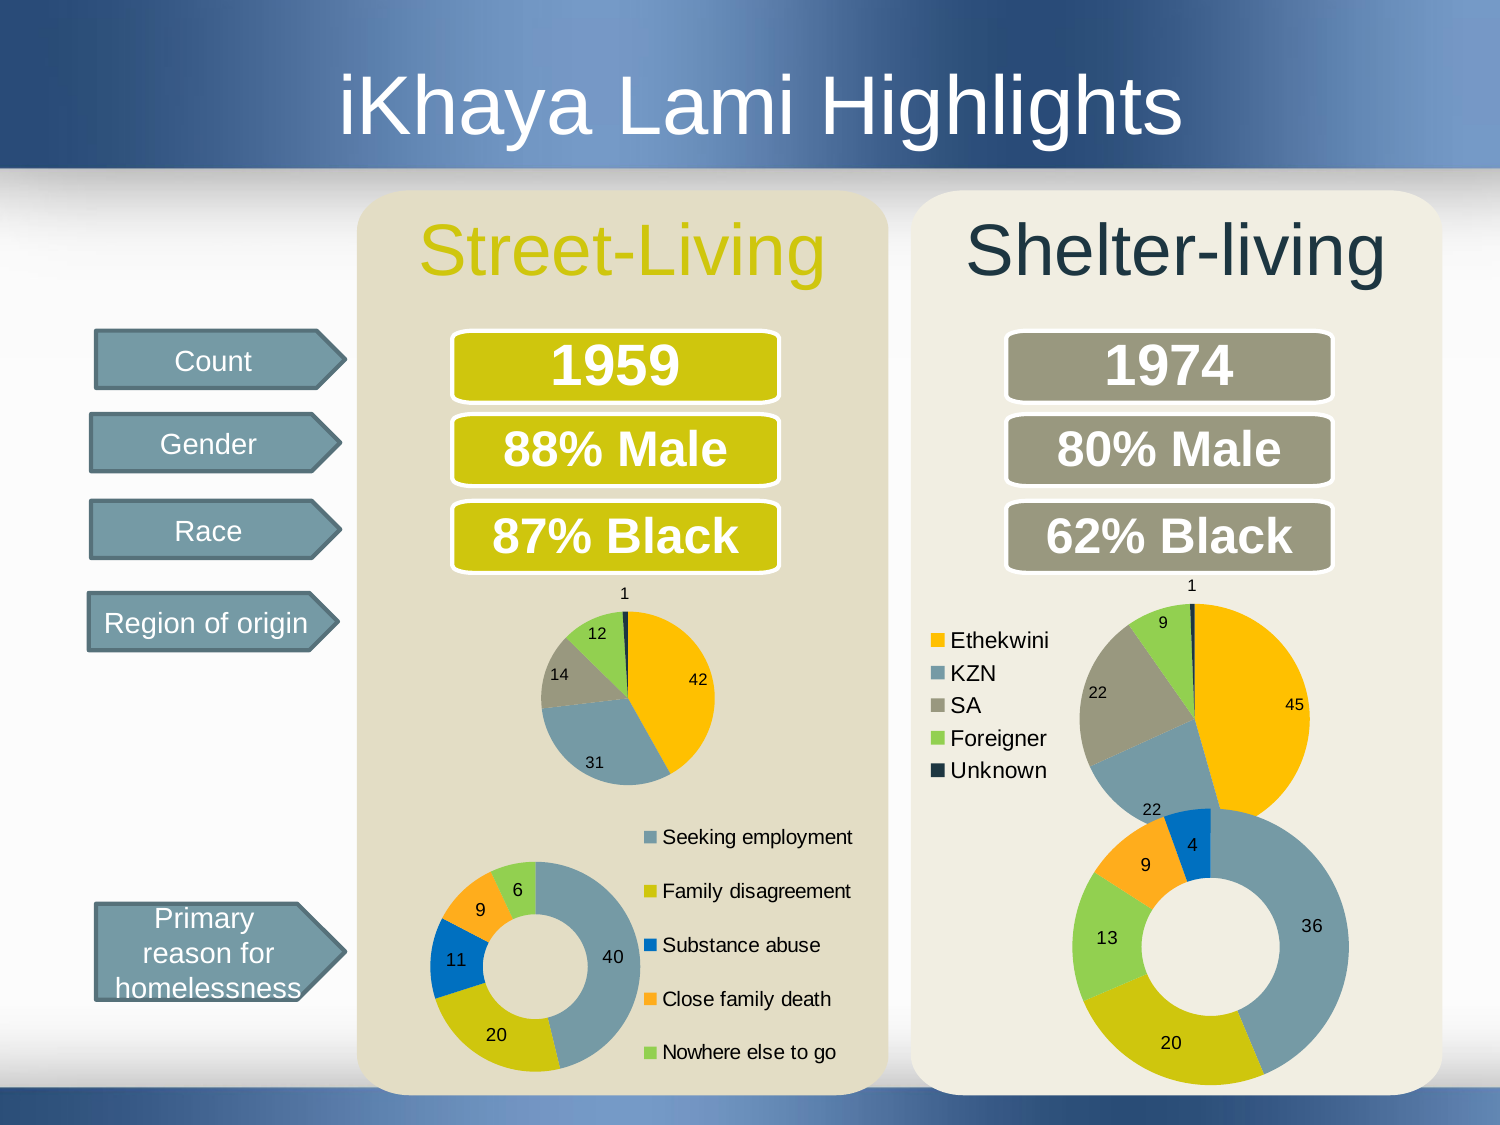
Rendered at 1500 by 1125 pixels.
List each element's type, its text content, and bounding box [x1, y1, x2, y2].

title iKhaya Lami Highlights [86, 7, 1437, 196]
text_box 87% Black [452, 500, 780, 573]
text_box 62% Black [1006, 500, 1333, 570]
text_box 1974 [1006, 330, 1333, 403]
text_box Shelter-living [910, 190, 1443, 1096]
text_box 1959 [452, 330, 780, 403]
text_box 80% Male [1006, 414, 1333, 487]
text_box Count [96, 330, 346, 388]
chart [910, 570, 1355, 1096]
text_box Region of origin [88, 592, 338, 651]
chart [414, 572, 889, 1096]
text_box Primary reason for homelessness [96, 903, 346, 1000]
text_box 88% Male [452, 414, 780, 487]
text_box Street-Living [356, 190, 889, 1096]
text_box Race [91, 500, 341, 559]
picture [0, 0, 1500, 1125]
text_box Gender [91, 413, 341, 472]
